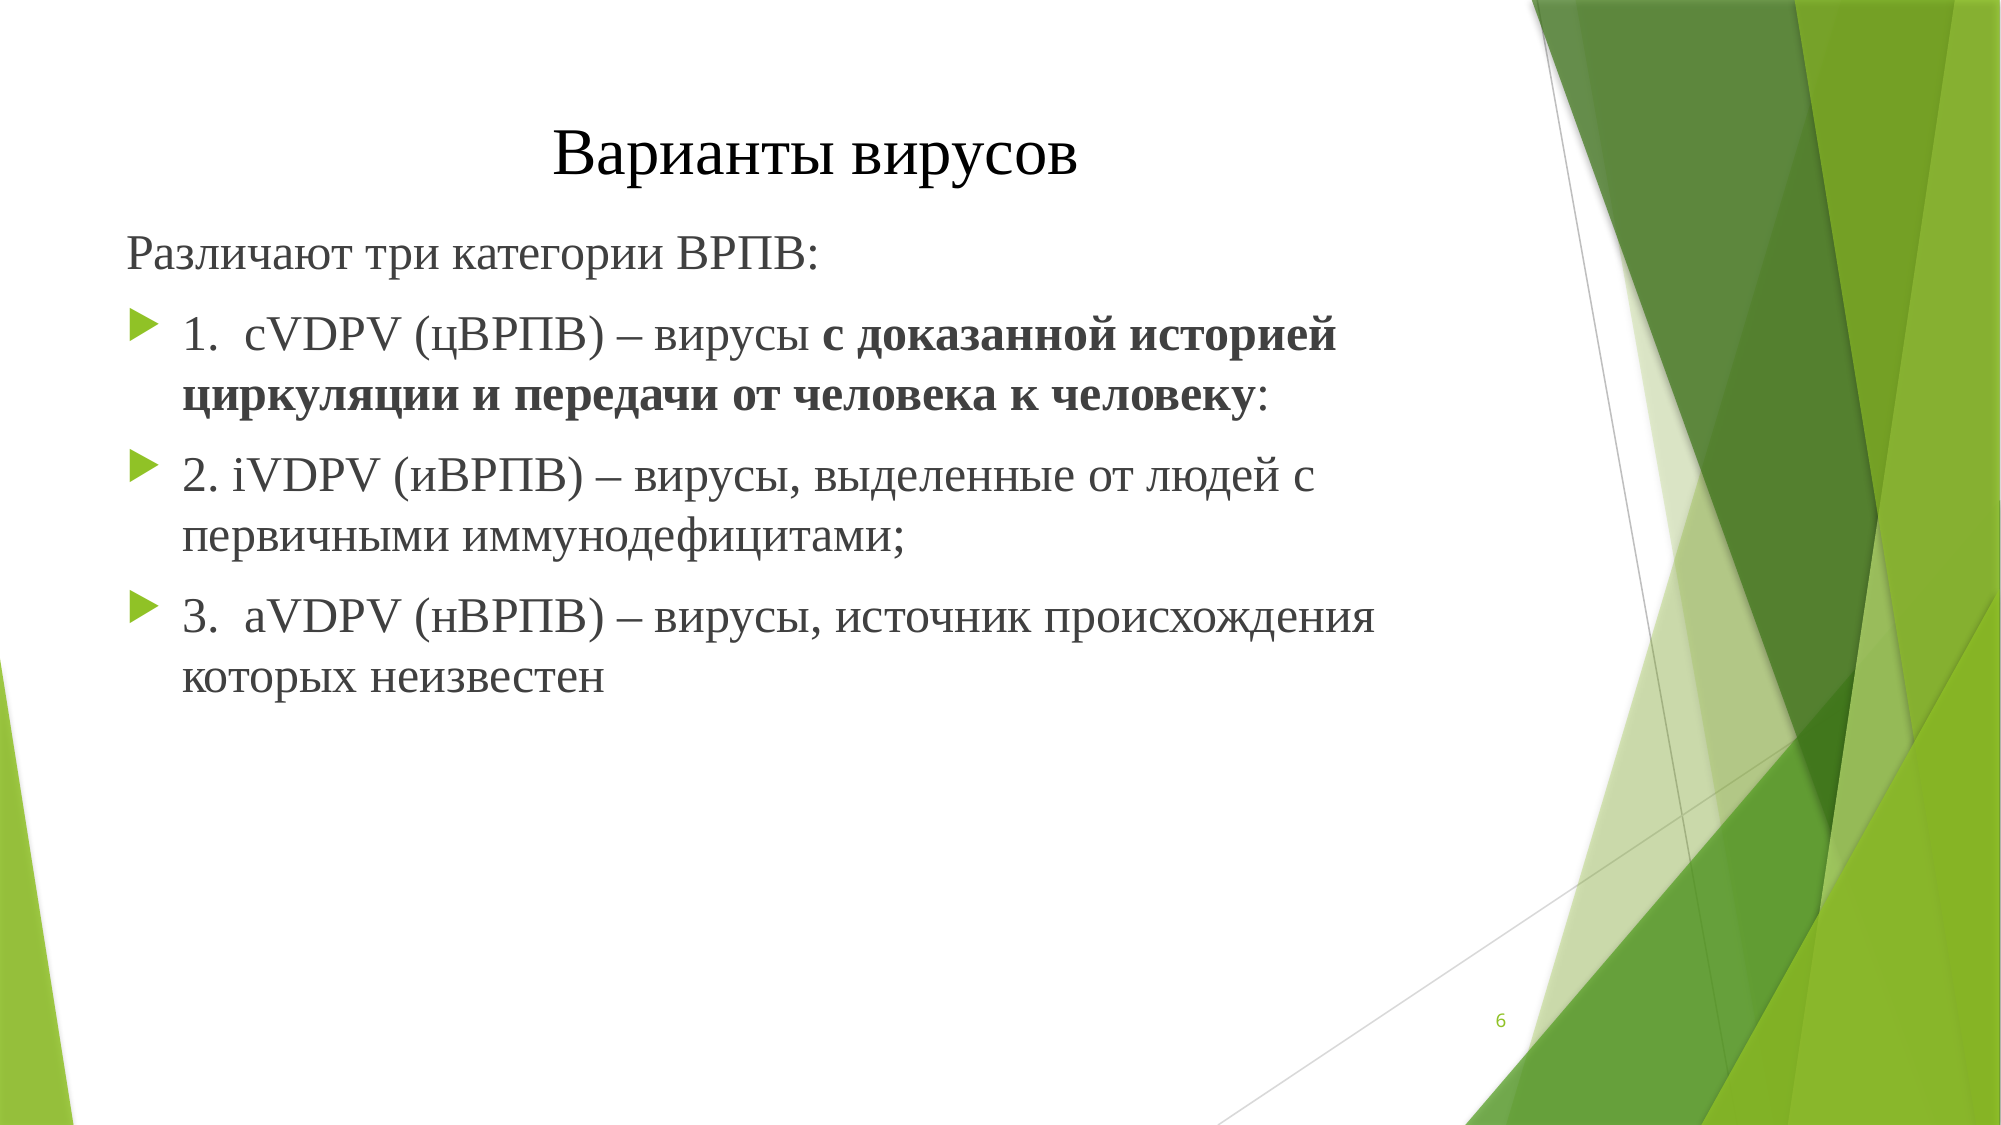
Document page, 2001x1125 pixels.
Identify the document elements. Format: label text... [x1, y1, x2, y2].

title Варианты вирусов [111, 99, 1522, 212]
list Различают три категории ВРПВ: 1. cVDPV (цВРПВ) – вирусы с доказанной историей циркуляции и передачи от человека к человеку: 2. iVDPV (иВРПВ) – вирусы, выделенные от людей с первичными иммунодефицитами; 3. aVDPV (нВРПВ) – вирусы, источник происхождения которых неизвестен [111, 212, 1522, 991]
slide_number 6 [1409, 991, 1522, 1051]
